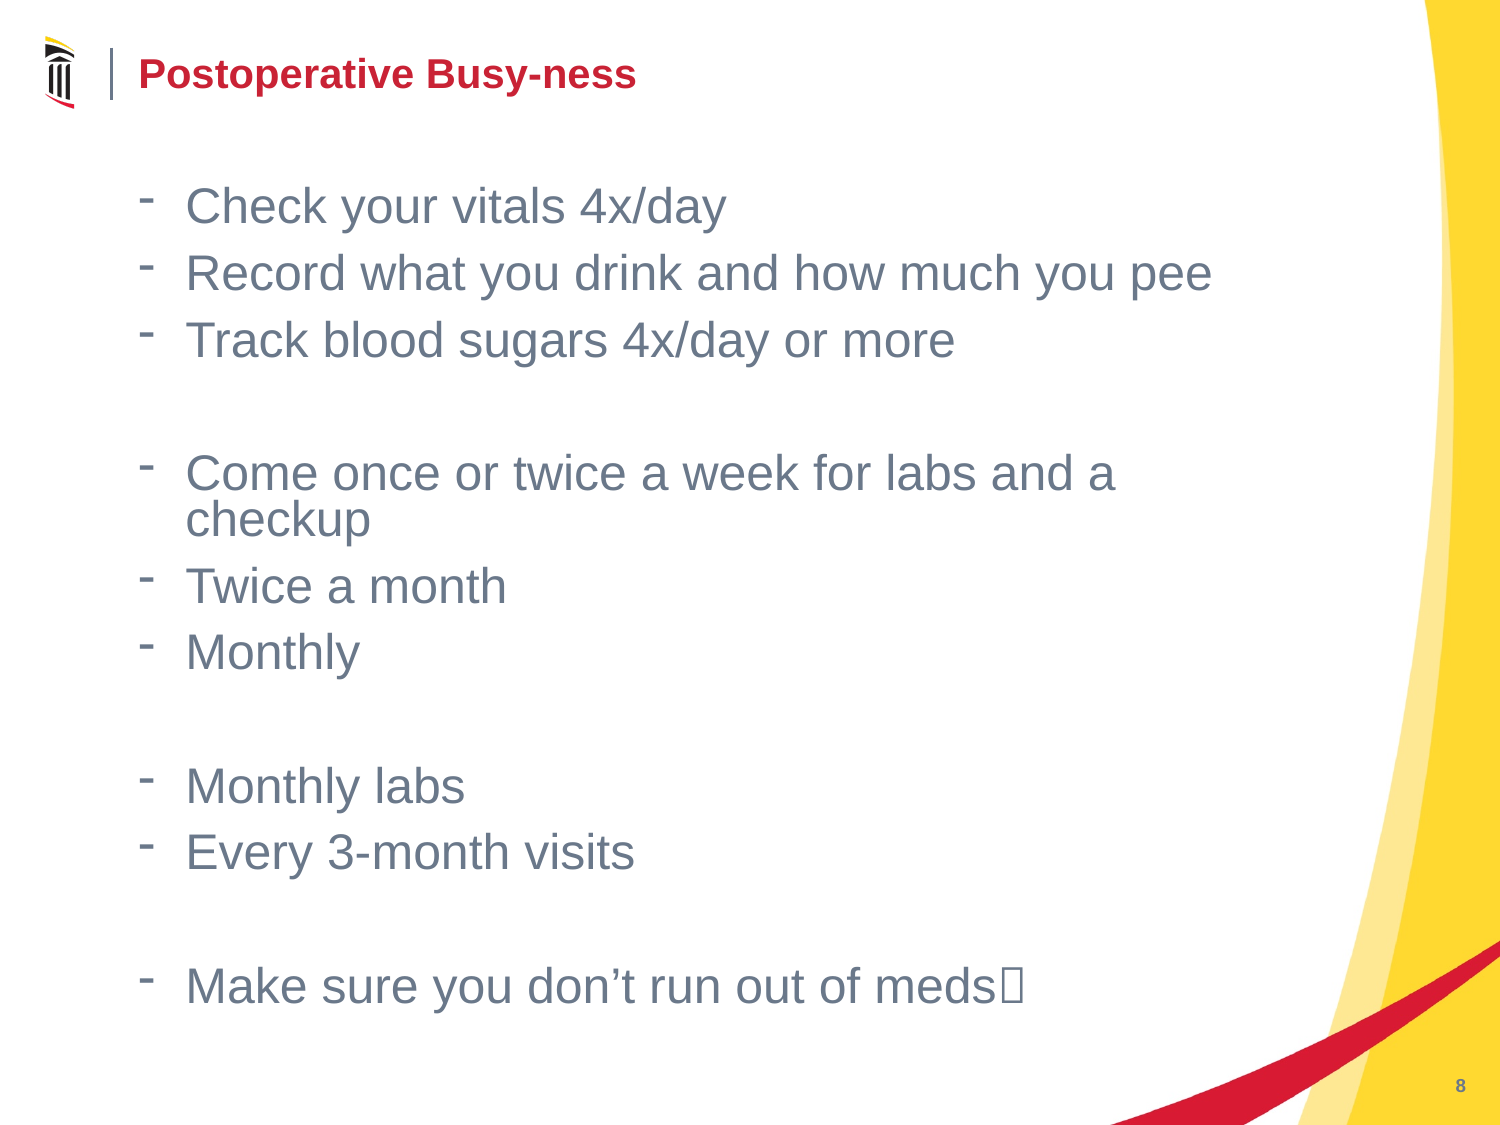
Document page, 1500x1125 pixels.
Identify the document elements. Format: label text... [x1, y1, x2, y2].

picture [0, 0, 1500, 1125]
title Postoperative Busy-ness [123, 46, 1315, 104]
list Check your vitals 4x/day Record what you drink and how much you pee Track blood sugars 4x/day or more Come once or twice a week for labs and a checkup Twice a month Monthly Monthly labs Every 3-month visits Make sure you don’t run out of meds [123, 180, 1315, 1004]
